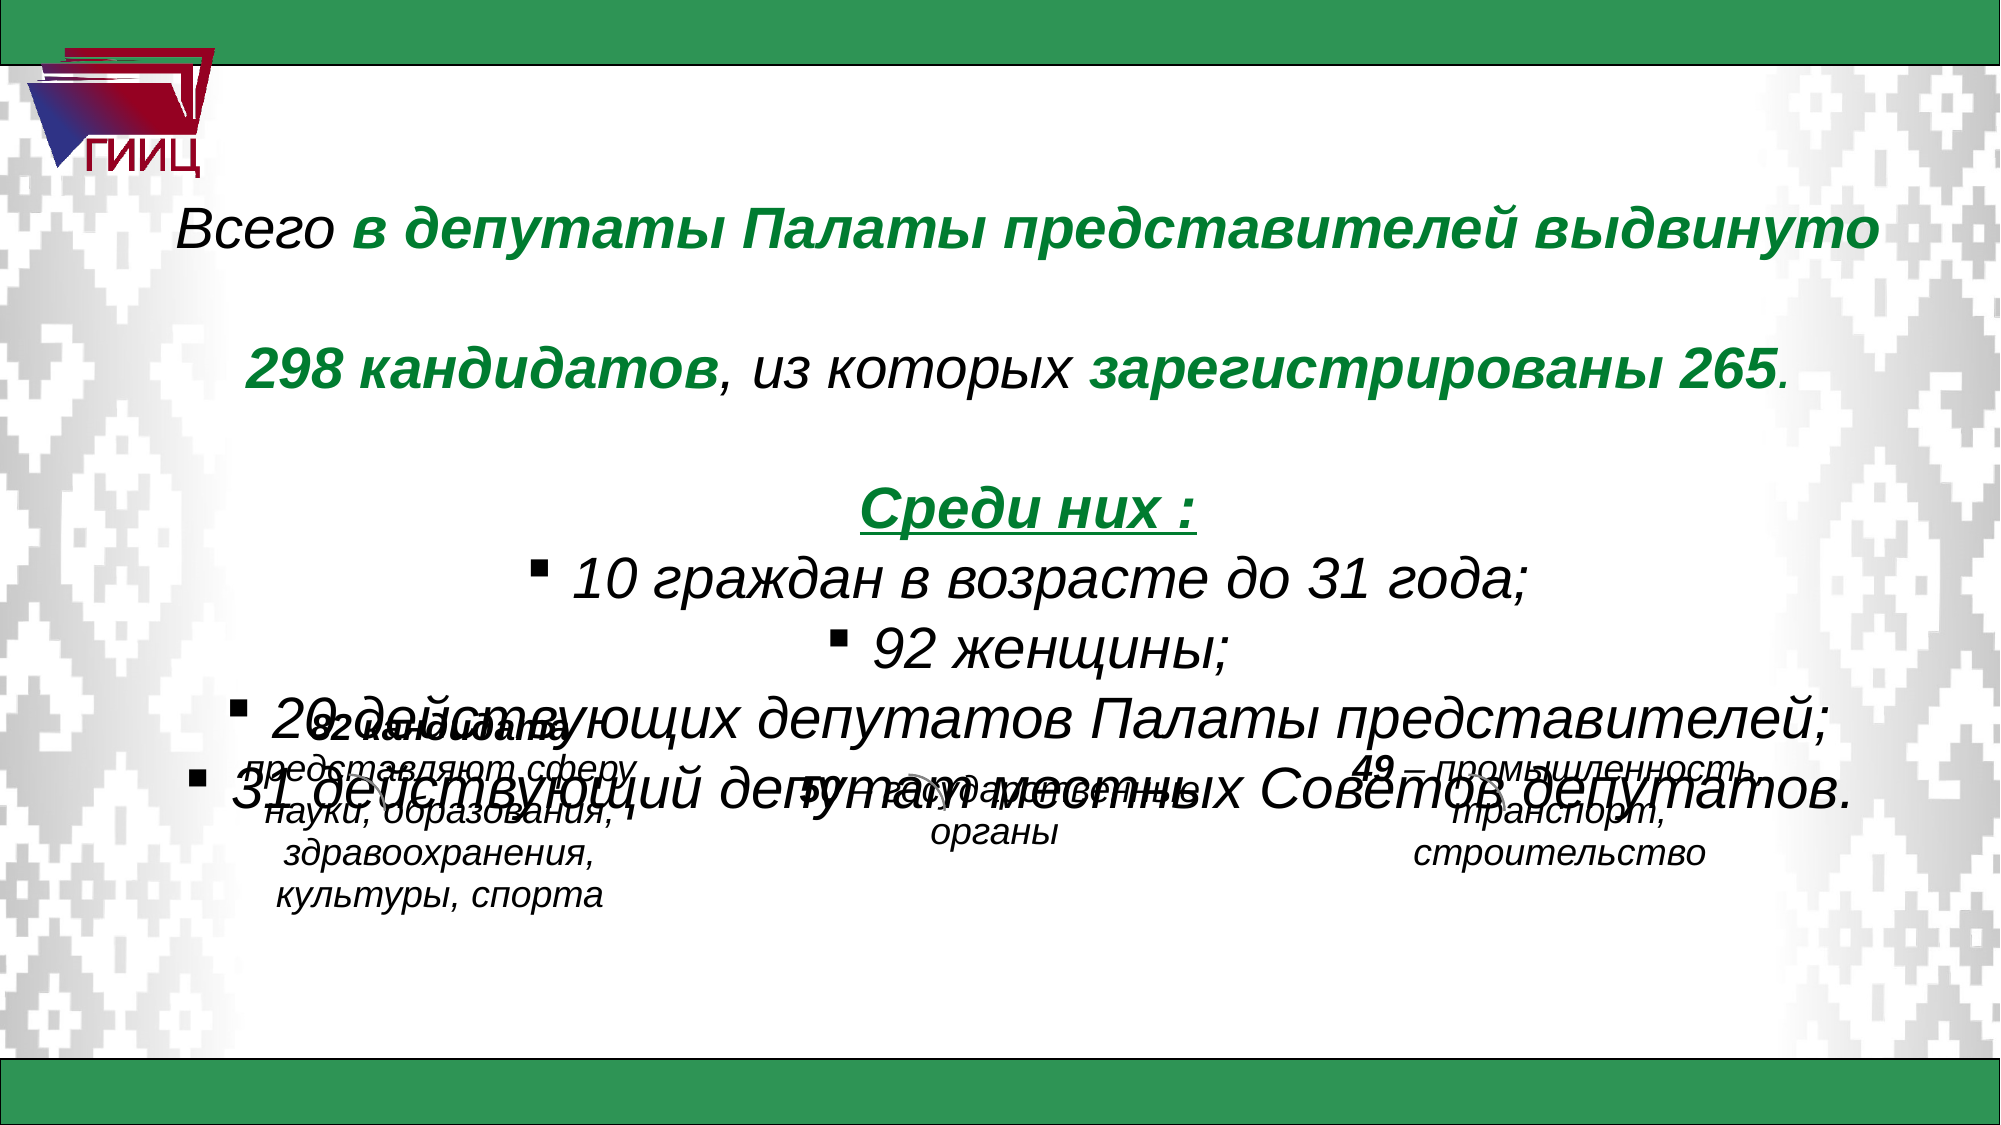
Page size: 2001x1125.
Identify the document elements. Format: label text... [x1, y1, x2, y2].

picture [1538, 0, 2000, 1122]
text_box [0, 1058, 2000, 1125]
text_box Всего в депутаты Палаты представителей выдвинуто 298 кандидатов, из которых зарегистрированы 265. Среди них : 10 граждан в возрасте до 31 года; 92 женщины; 20 действующих депутатов Палаты представителей; 31 действующий депутат местных Советов депутатов. [462, 183, 1538, 774]
text_box [462, 0, 1538, 66]
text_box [185, 774, 1815, 1035]
picture [0, 0, 462, 1122]
